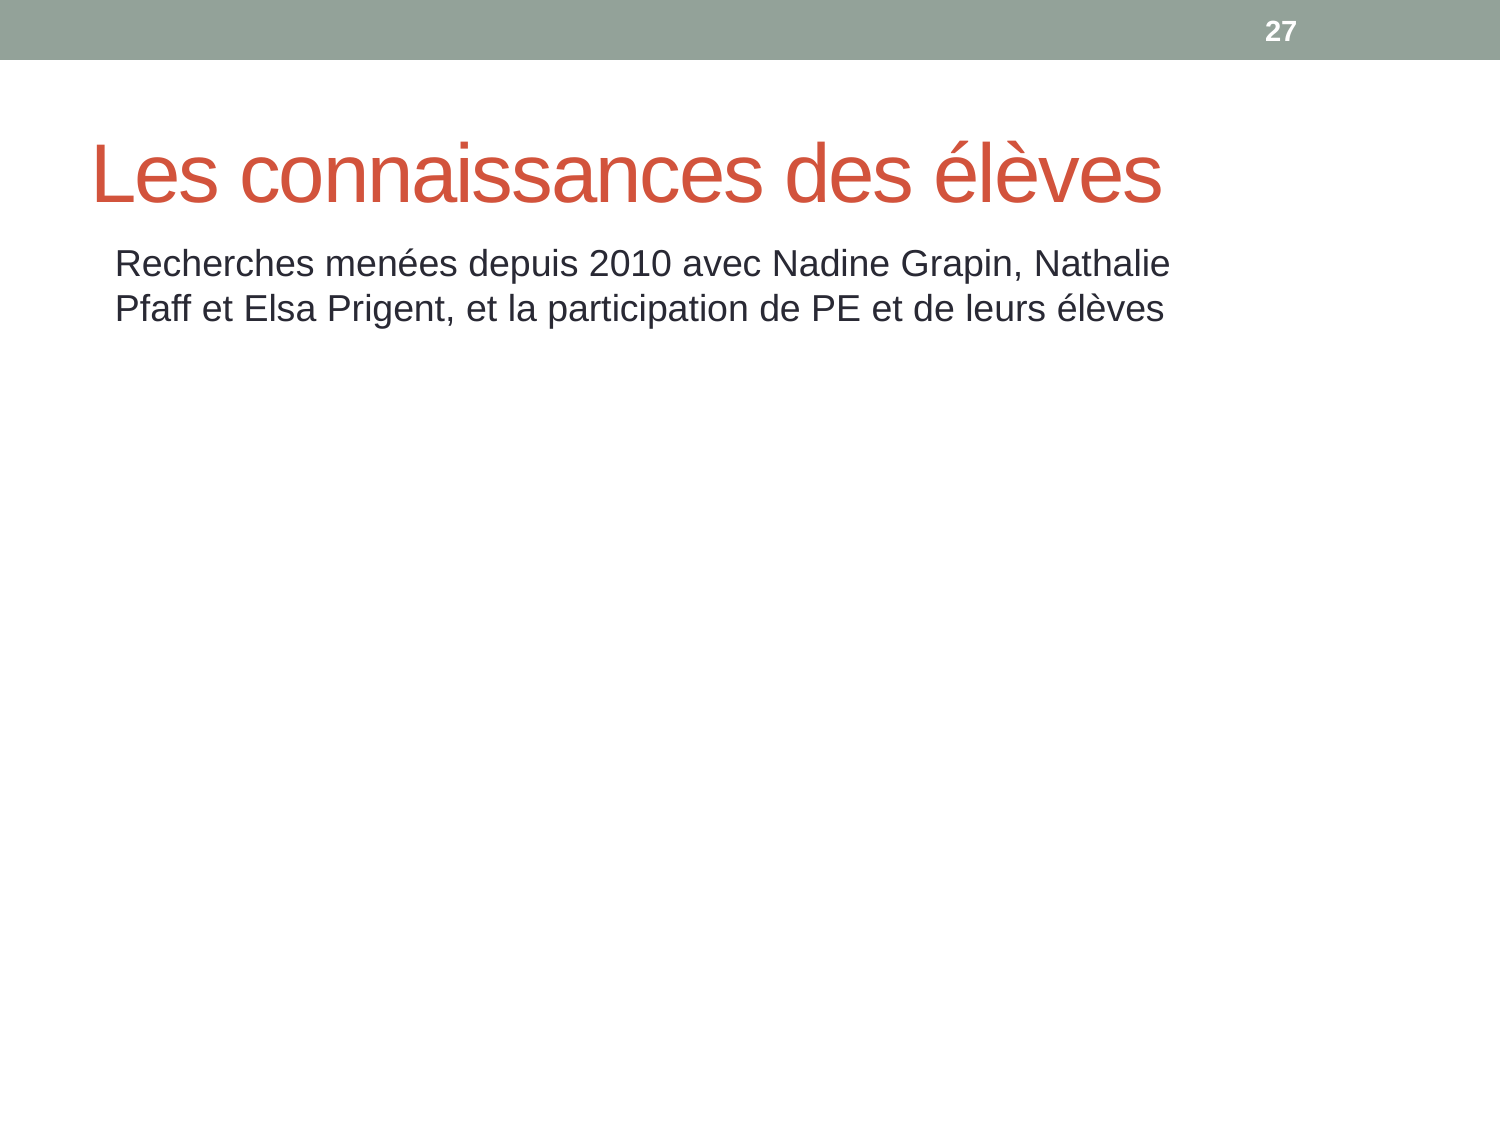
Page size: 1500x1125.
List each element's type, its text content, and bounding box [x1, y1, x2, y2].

title Les connaissances des élèves [75, 87, 1425, 250]
text_box Recherches menées depuis 2010 avec Nadine Grapin, Nathalie Pfaff et Elsa Prigent, et la participation de PE et de leurs élèves [100, 231, 1199, 337]
slide_number 27 [1250, 3, 1425, 57]
